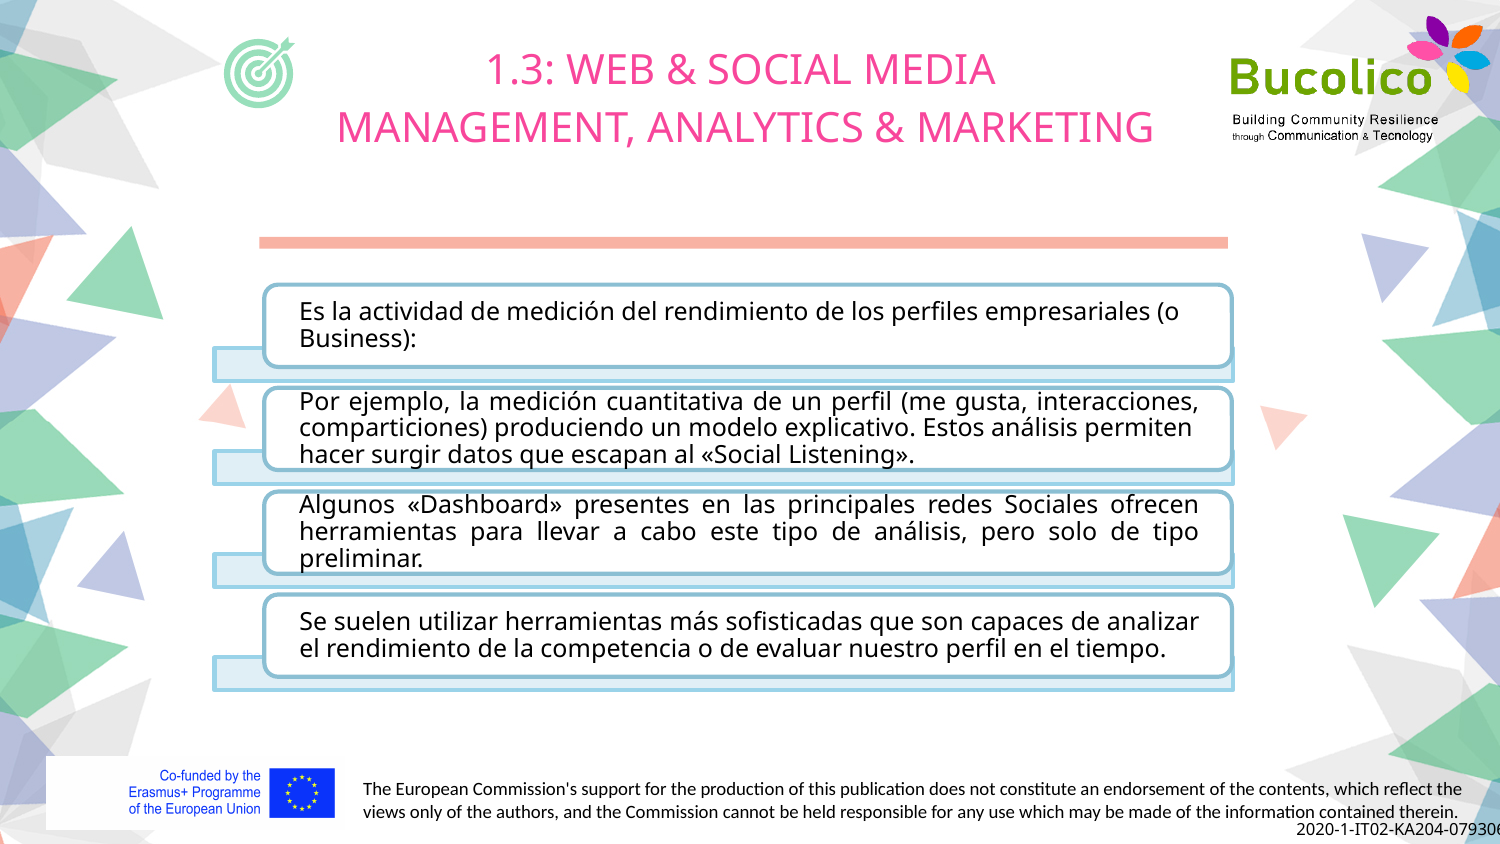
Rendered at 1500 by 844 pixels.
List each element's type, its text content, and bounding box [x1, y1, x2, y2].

text_box The European Commission's support for the production of this publication does not constitute an endorsement of the contents, which reflect the views only of the authors, and the Commission cannot be held responsible for any use which may be made of the information contained therein. [348, 769, 1486, 830]
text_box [214, 268, 1233, 708]
text_box [221, 34, 298, 111]
picture [0, 0, 1500, 844]
text_box 1.3: WEB & SOCIAL MEDIA MANAGEMENT, ANALYTICS & MARKETING [223, 49, 1210, 145]
text_box [257, 235, 1230, 251]
